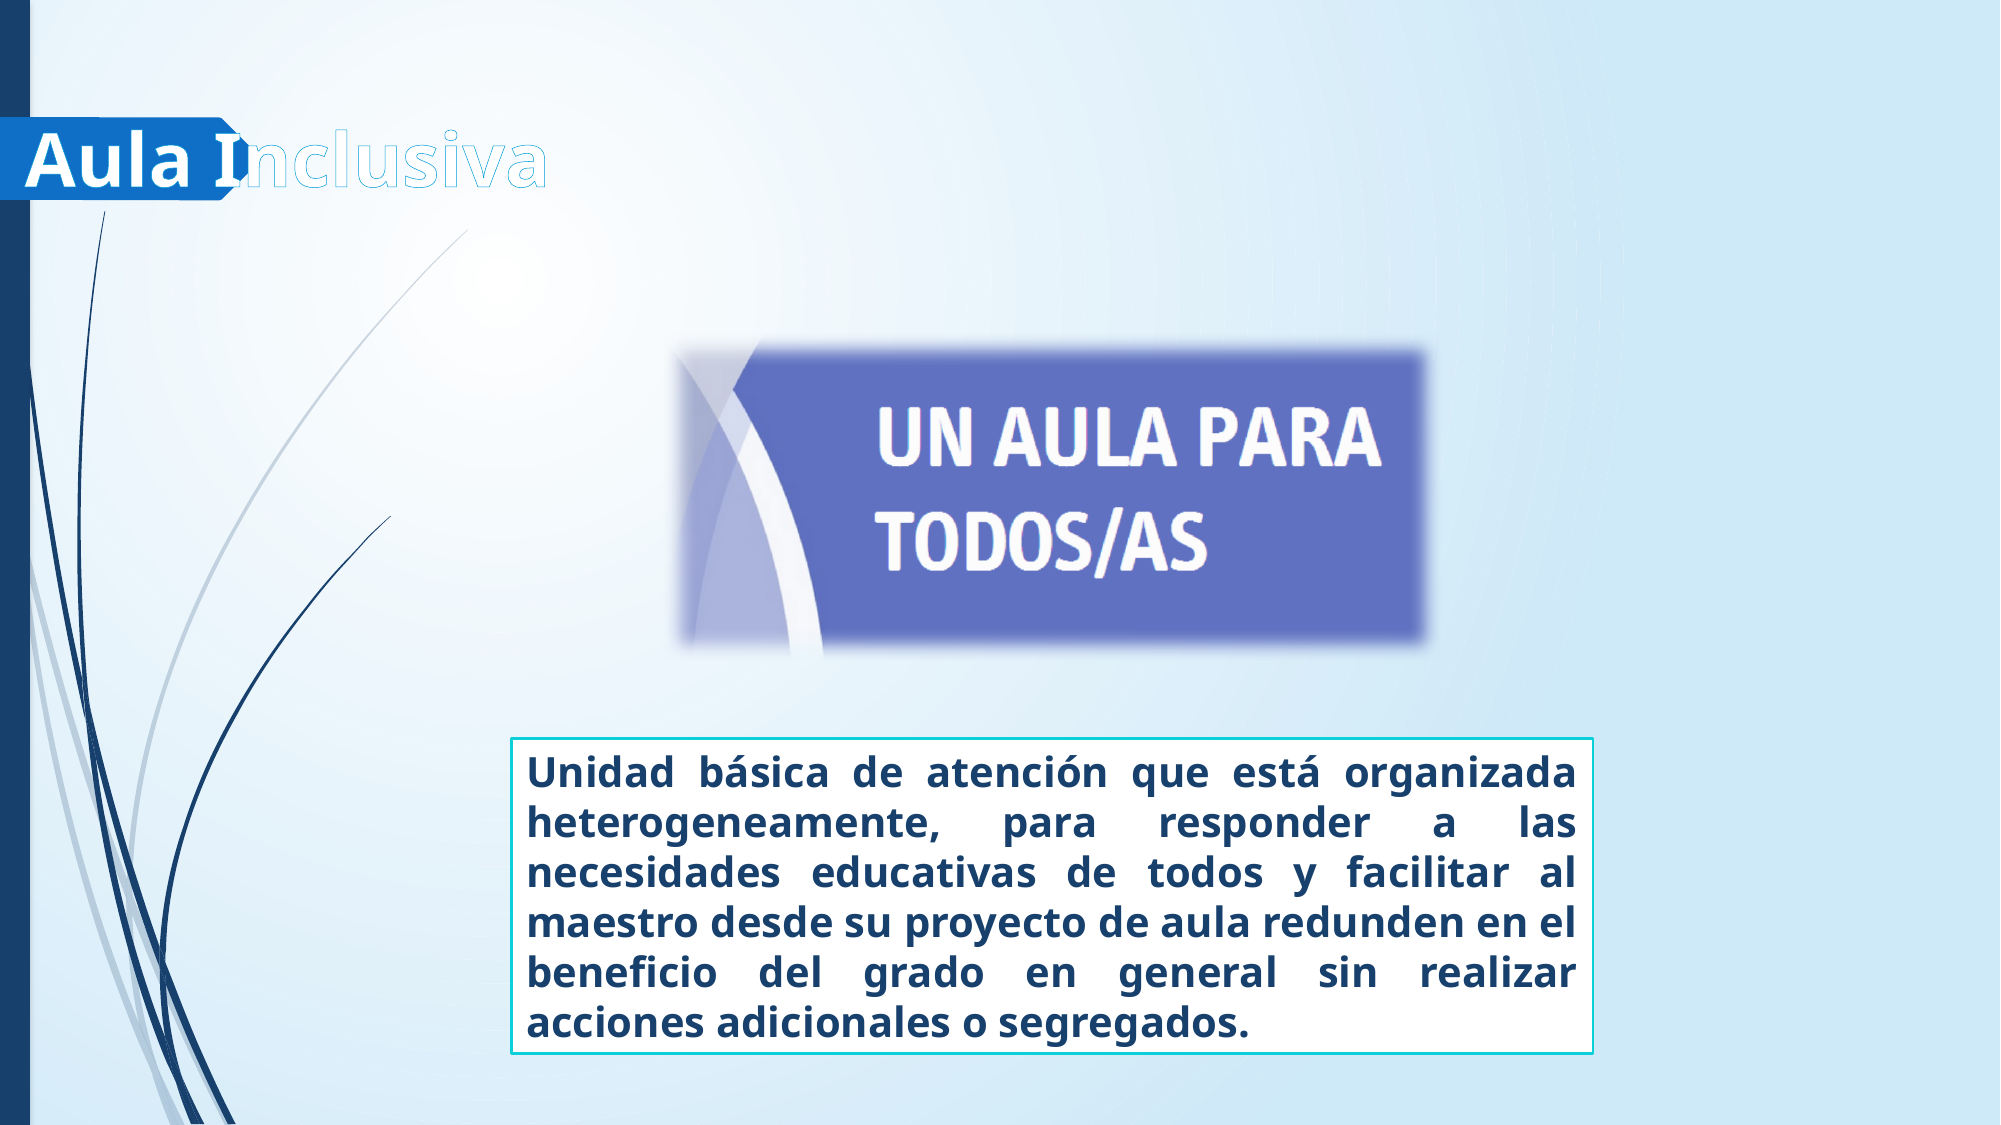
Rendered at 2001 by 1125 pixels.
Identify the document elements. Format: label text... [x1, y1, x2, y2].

picture [663, 333, 1441, 661]
text_box Unidad básica de atención que está organizada heterogeneamente, para responder a las necesidades educativas de todos y facilitar al maestro desde su proyecto de aula redunden en el beneficio del grado en general sin realizar acciones adicionales o segregados. [510, 737, 1594, 1055]
text_box Aula Inclusiva [9, 104, 566, 210]
